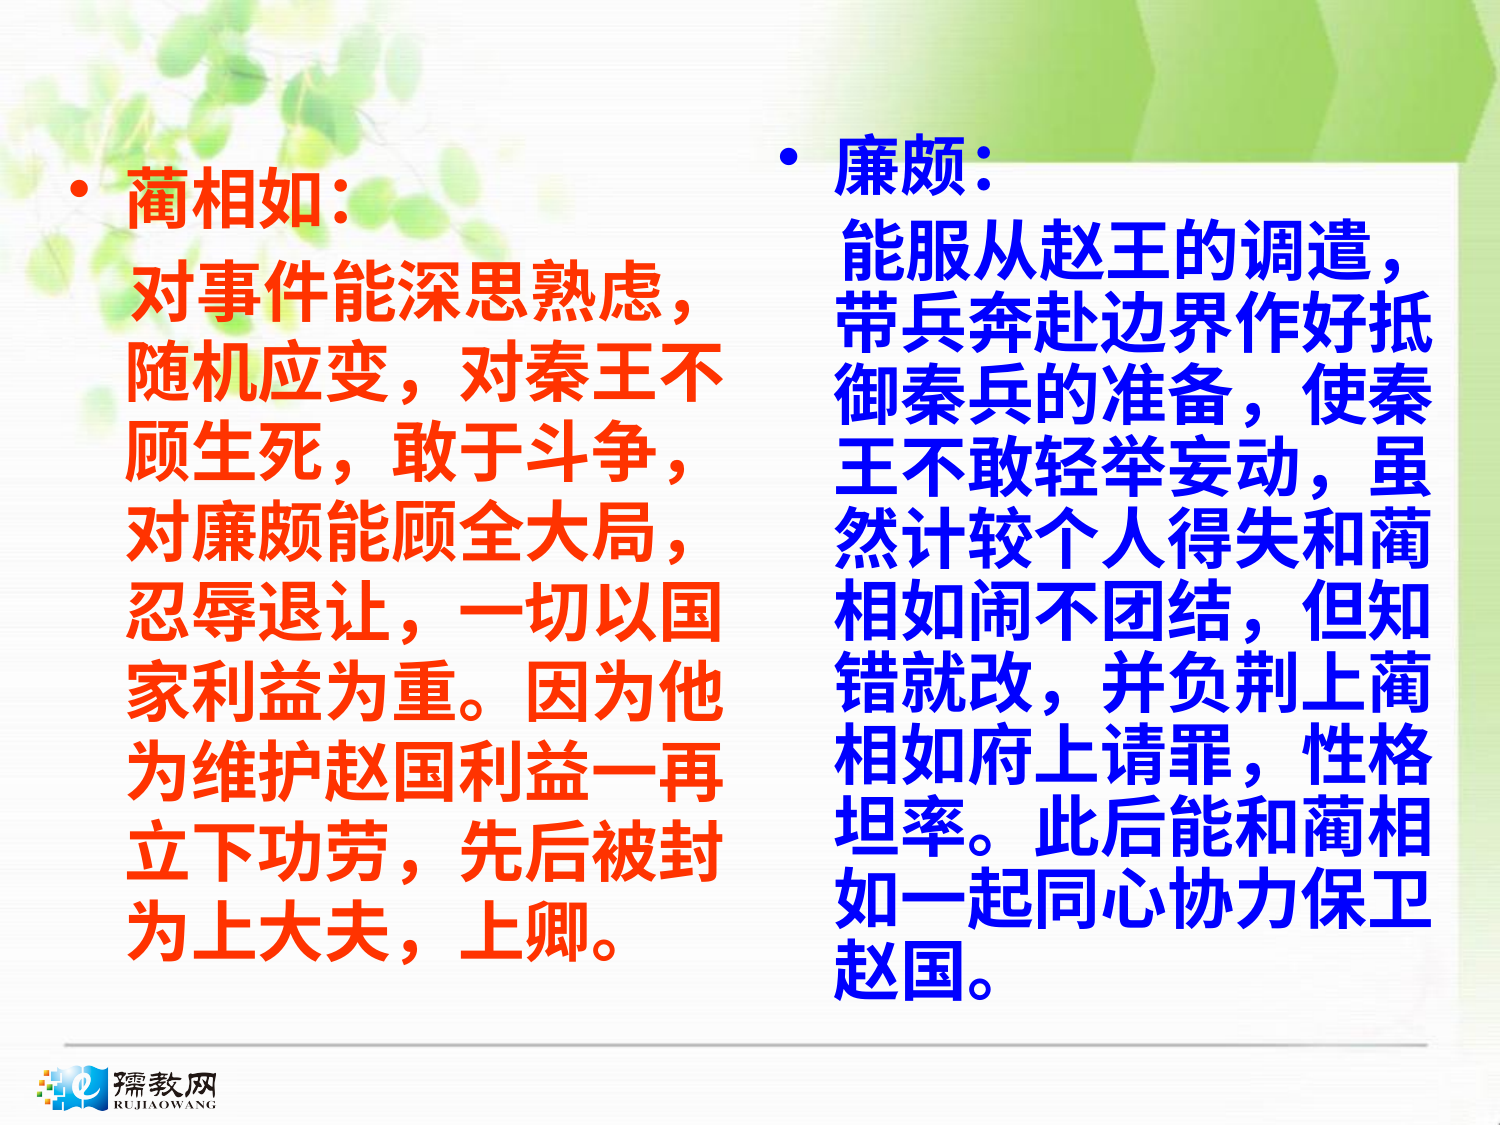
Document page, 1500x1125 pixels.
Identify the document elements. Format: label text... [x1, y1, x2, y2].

list 蔺相如： 对事件能深思熟虑，随机应变，对秦王不顾生死，敢于斗争，对廉颇能顾全大局，忍辱退让，一切以国家利益为重。因为他为维护赵国利益一再立下功劳，先后被封为上大夫，上卿。 [53, 149, 762, 1012]
picture [0, 0, 1500, 1125]
list 廉颇： 能服从赵王的调遣，带兵奔赴边界作好抵御秦兵的准备，使秦王不敢轻举妄动，虽然计较个人得失和蔺相如闹不团结，但知错就改，并负荆上蔺相如府上请罪，性格坦率。此后能和蔺相如一起同心协力保卫赵国。 [762, 125, 1459, 1083]
